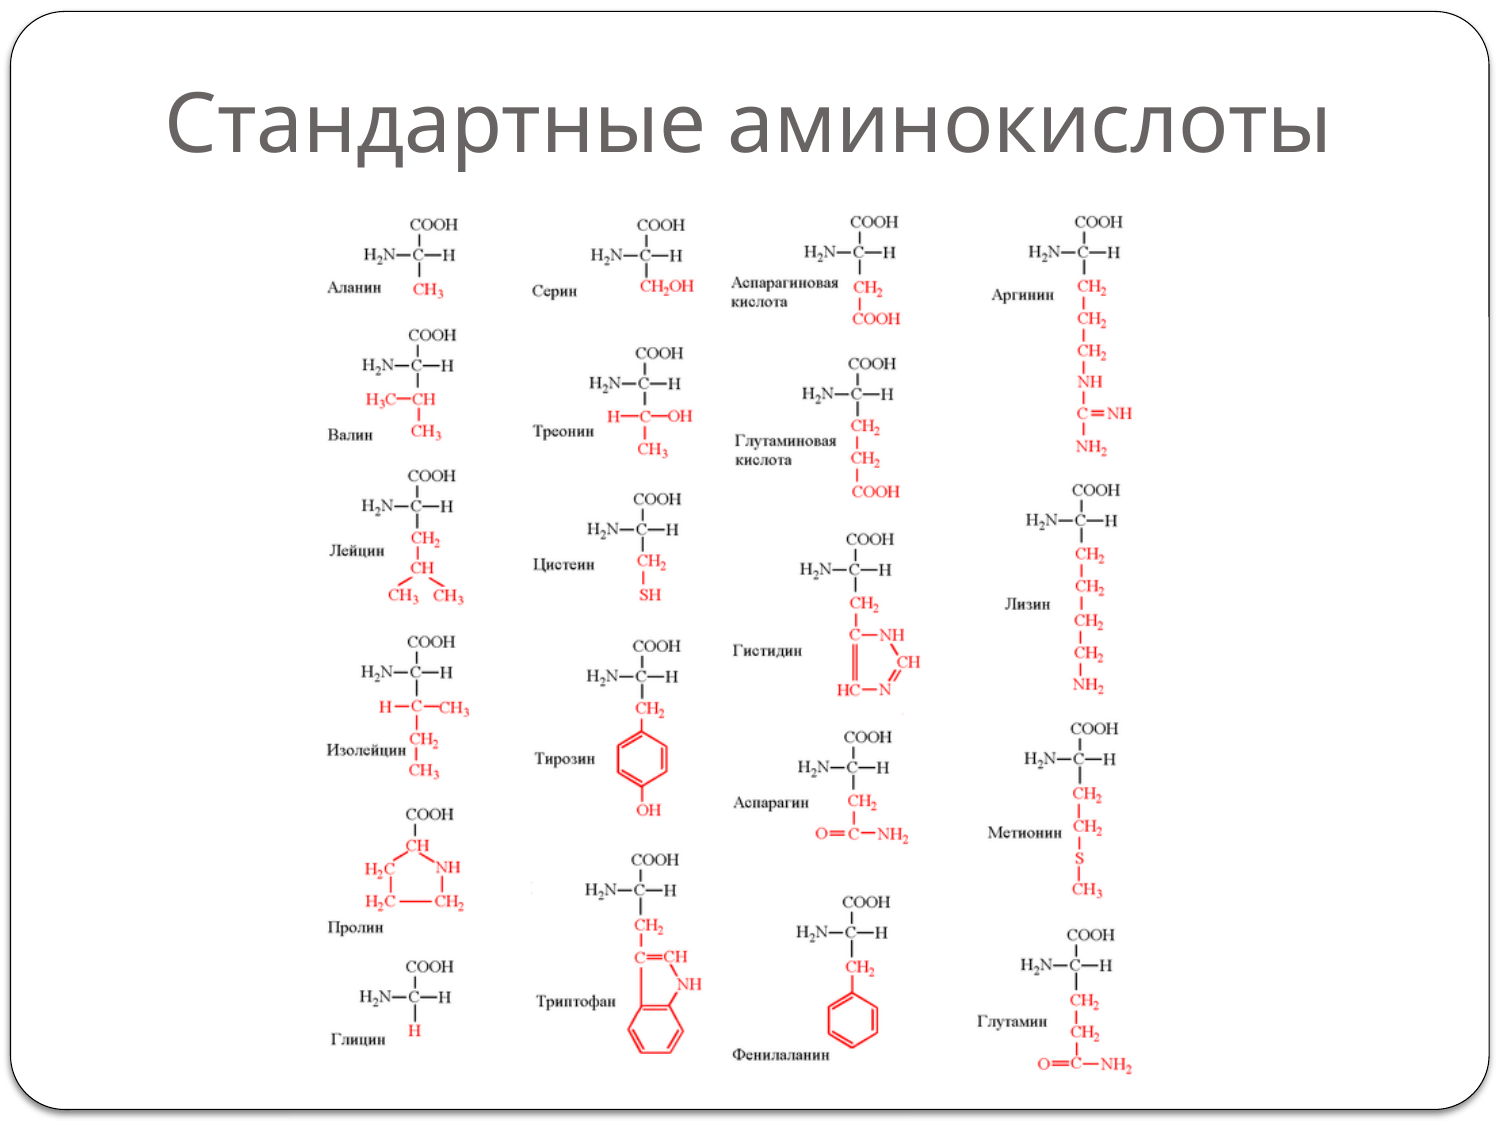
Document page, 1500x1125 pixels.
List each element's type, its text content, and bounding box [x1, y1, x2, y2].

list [324, 207, 1137, 1077]
title Стандартные аминокислоты [150, 45, 1425, 185]
